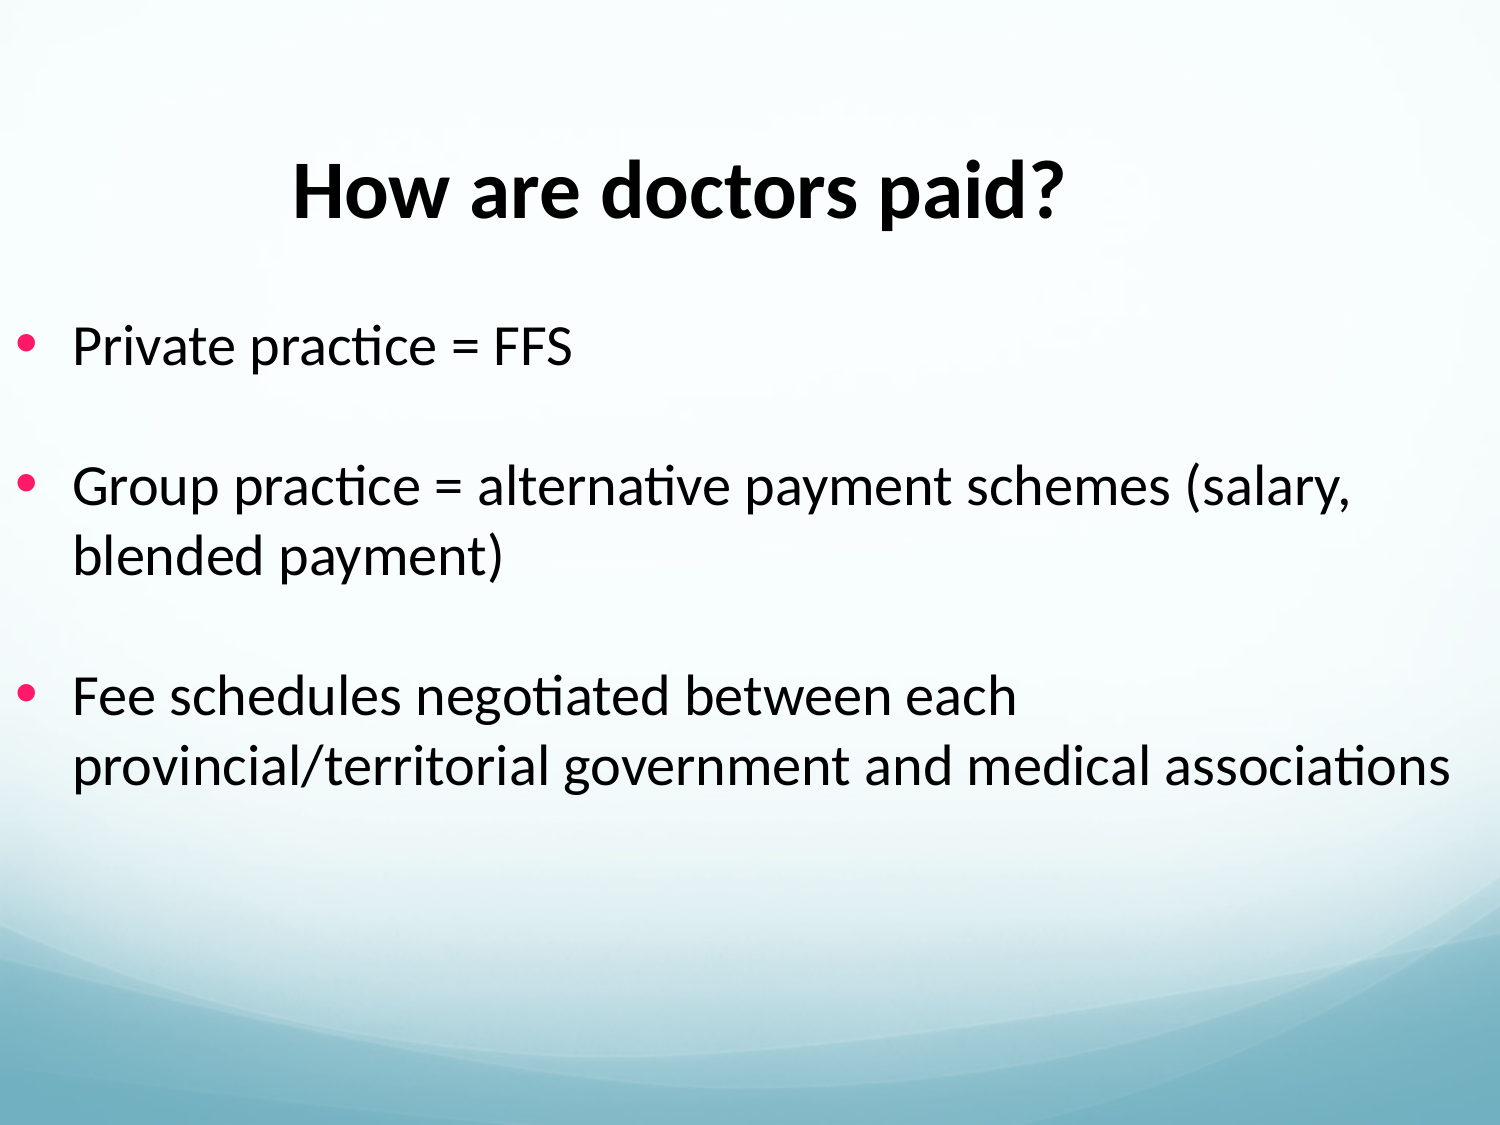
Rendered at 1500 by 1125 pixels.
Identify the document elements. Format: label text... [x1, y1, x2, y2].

list Private practice = FFS Group practice = alternative payment schemes (salary, blended payment) Fee schedules negotiated between each provincial/territorial government and medical associations [0, 299, 1500, 975]
text_box How are doctors paid? [0, 127, 1360, 243]
